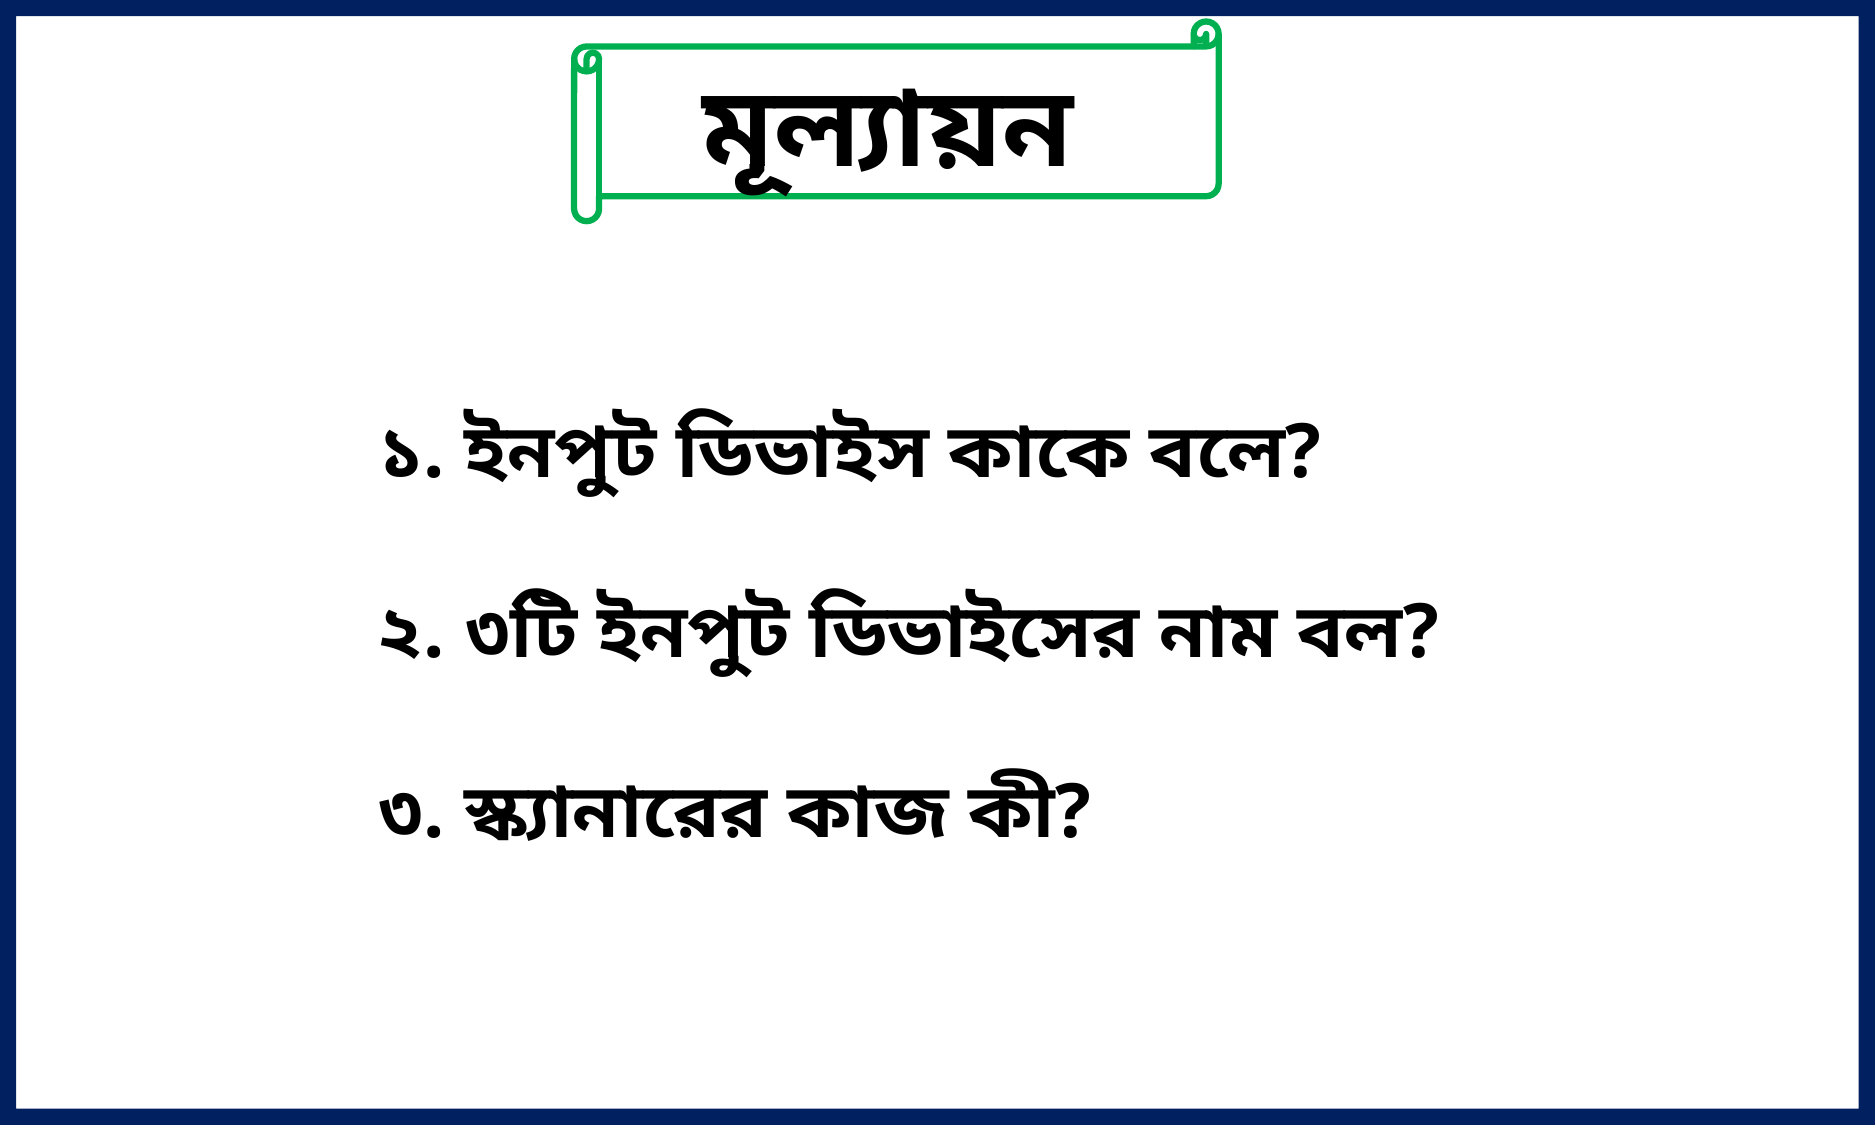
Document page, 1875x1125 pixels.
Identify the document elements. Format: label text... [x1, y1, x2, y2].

text_box ১. ইনপুট ডিভাইস কাকে বলে? ২. ৩টি ইনপুট ডিভাইসের নাম বল? ৩. স্ক্যানারের কাজ কী? [288, 269, 1499, 985]
text_box মূল্যায়ন [574, 21, 1219, 222]
